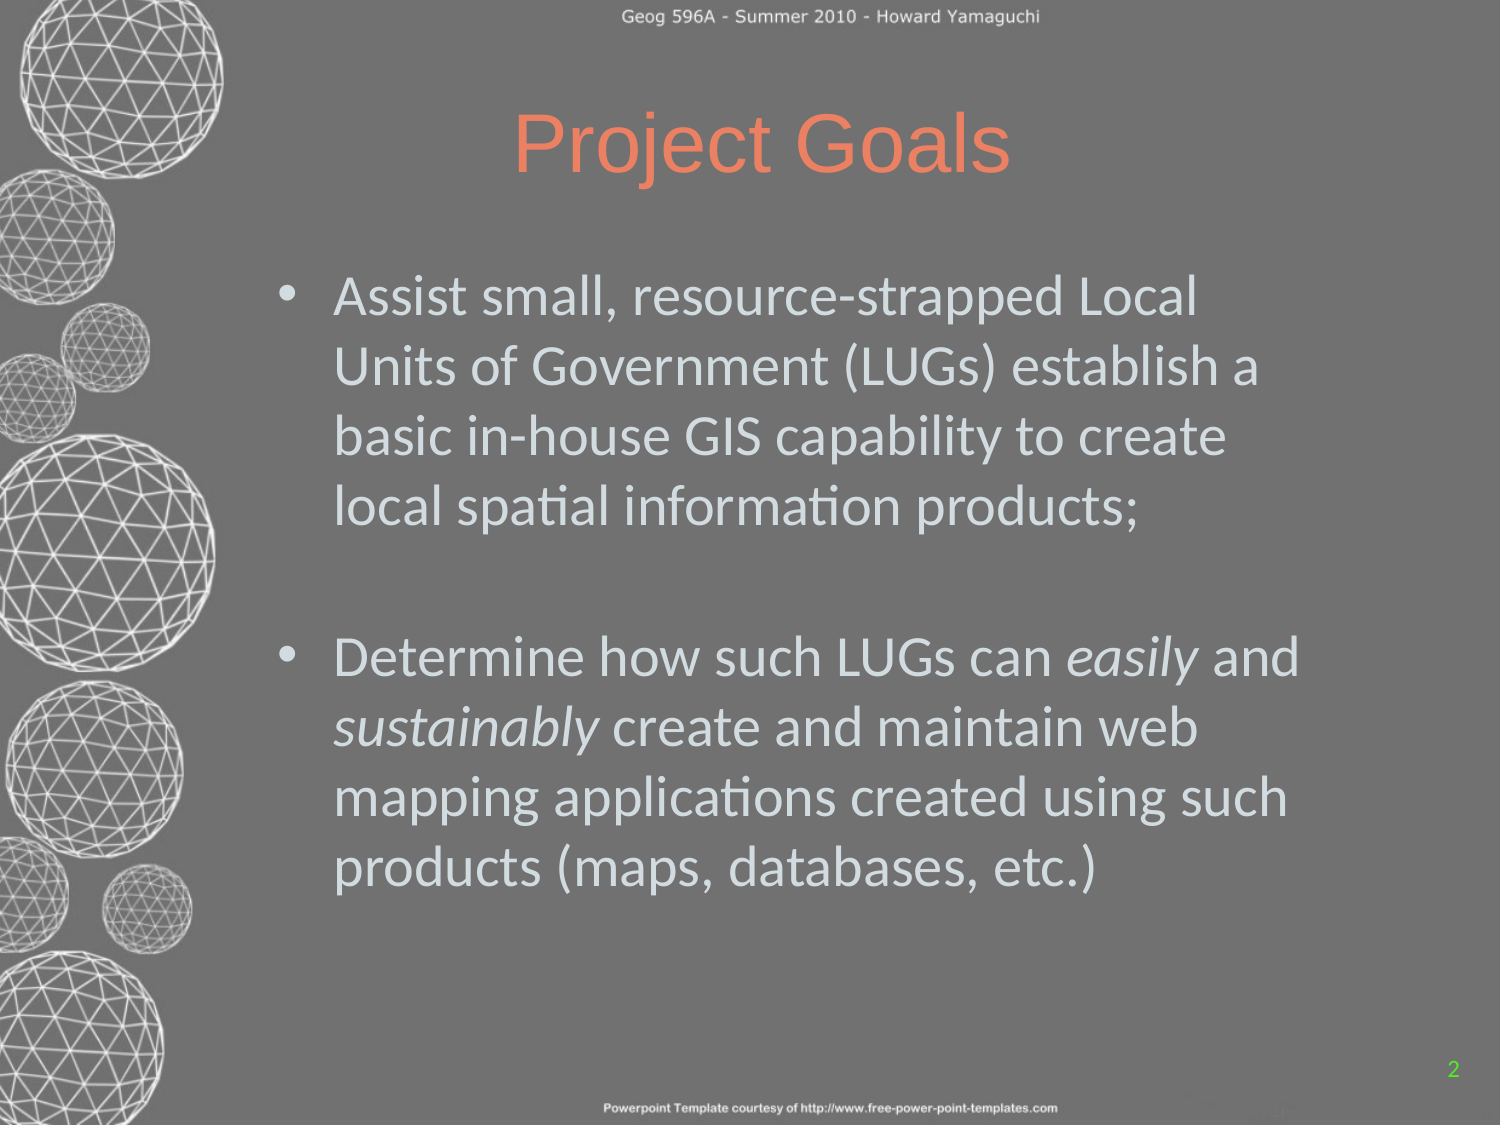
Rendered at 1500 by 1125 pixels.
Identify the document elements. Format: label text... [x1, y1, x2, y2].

list Assist small, resource-strapped Local Units of Government (LUGs) establish a basic in-house GIS capability to create local spatial information products; Determine how such LUGs can easily and sustainably create and maintain web mapping applications created using such products (maps, databases, etc.) [262, 249, 1338, 1013]
title Project Goals [262, 45, 1263, 233]
text_box 2 [1399, 1037, 1475, 1098]
